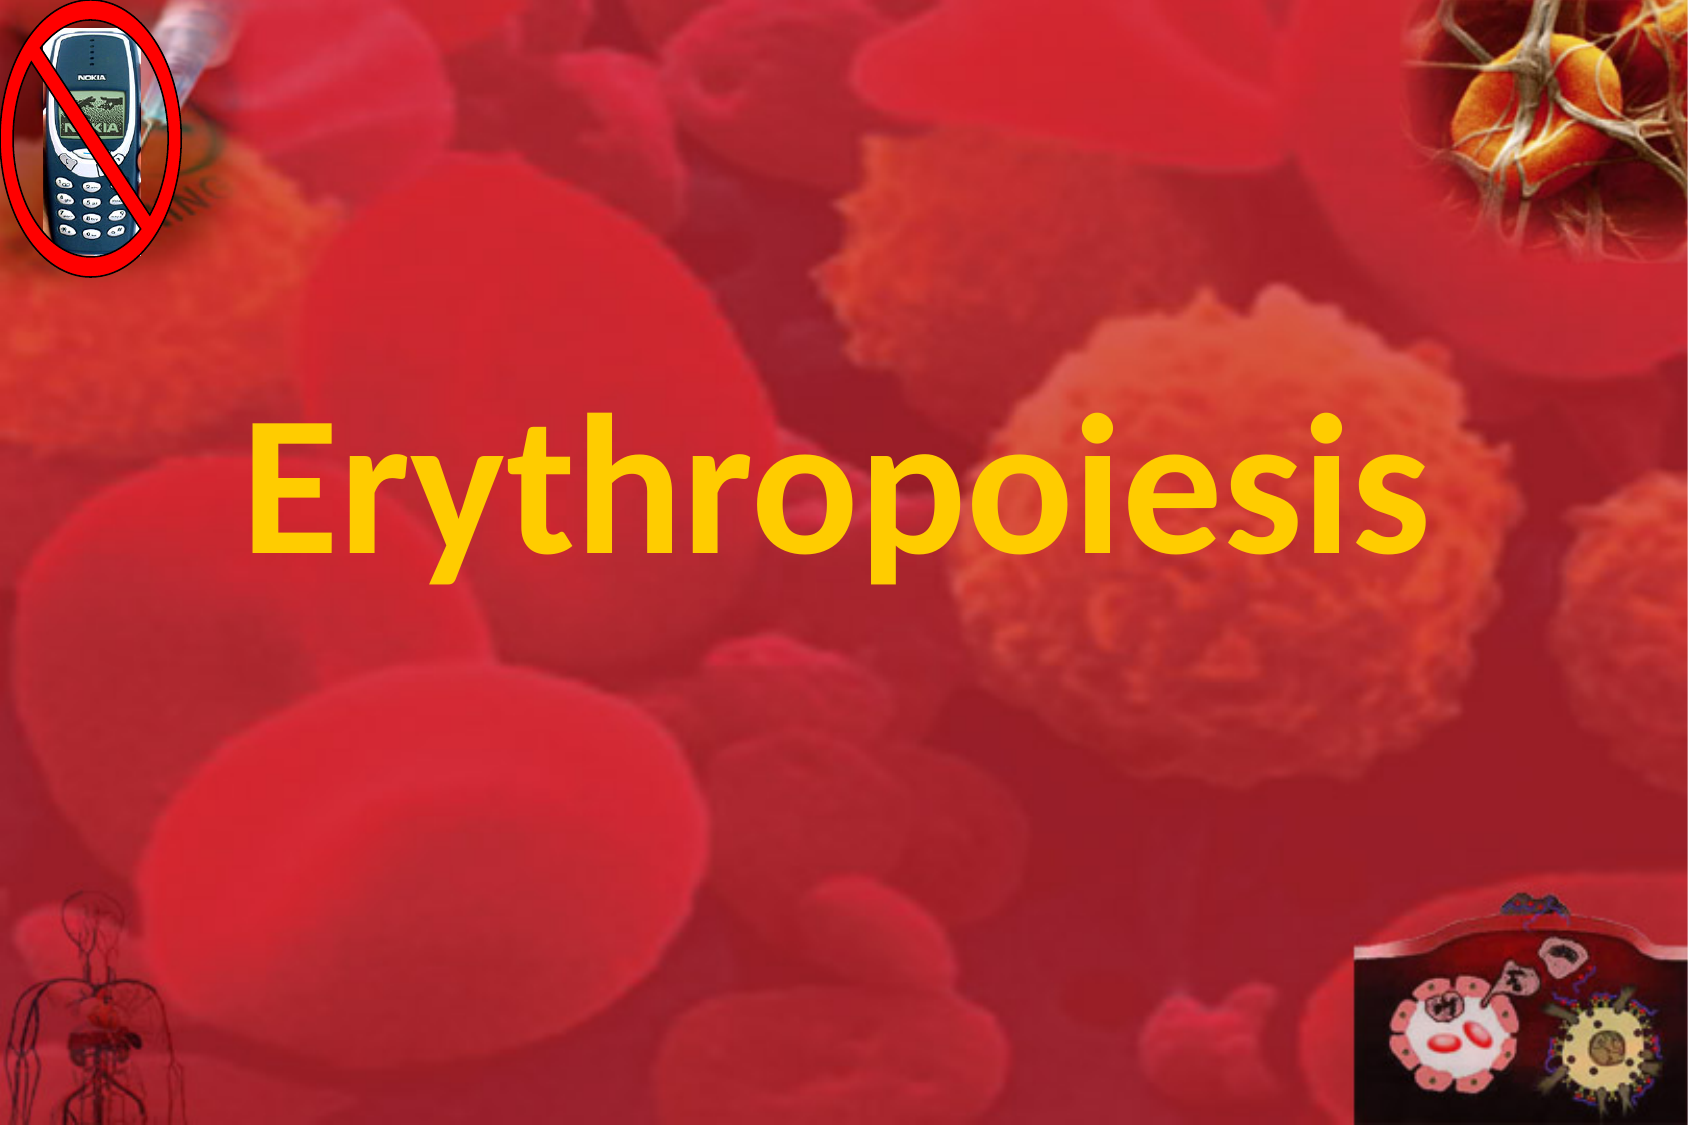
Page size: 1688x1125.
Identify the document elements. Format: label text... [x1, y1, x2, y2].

text_box Erythropoiesis [118, 346, 1557, 602]
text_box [0, 0, 182, 278]
picture [0, 0, 1688, 1125]
